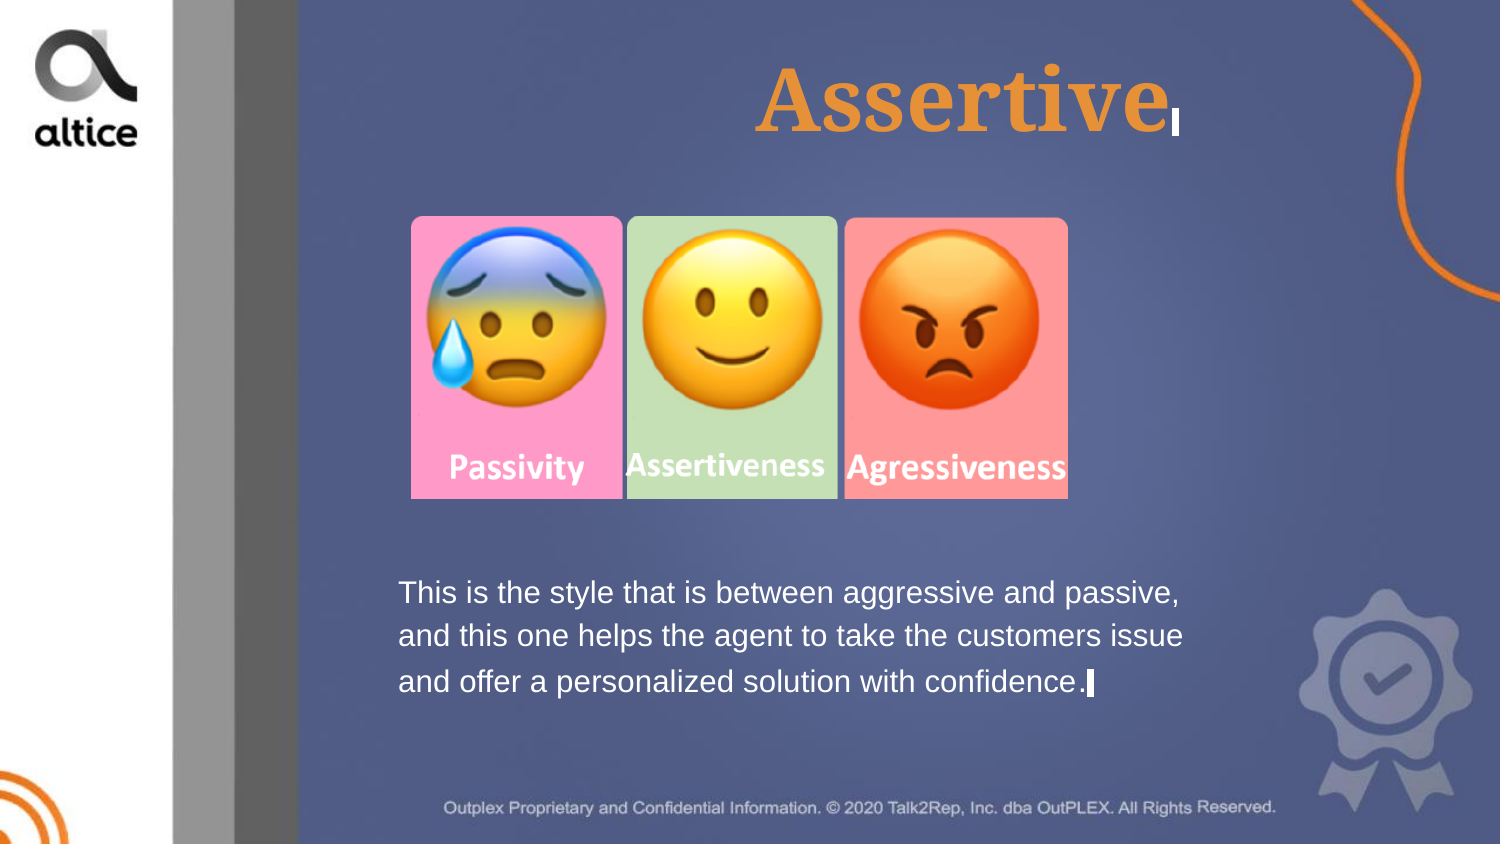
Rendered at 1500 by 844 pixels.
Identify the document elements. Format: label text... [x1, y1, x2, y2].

picture [0, 0, 1500, 844]
subtitle This is the style that is between aggressive and passive, and this one helps the agent to take the customers issue and offer a personalized solution with confidence. [379, 551, 1238, 770]
title Assertive [696, 53, 1238, 164]
